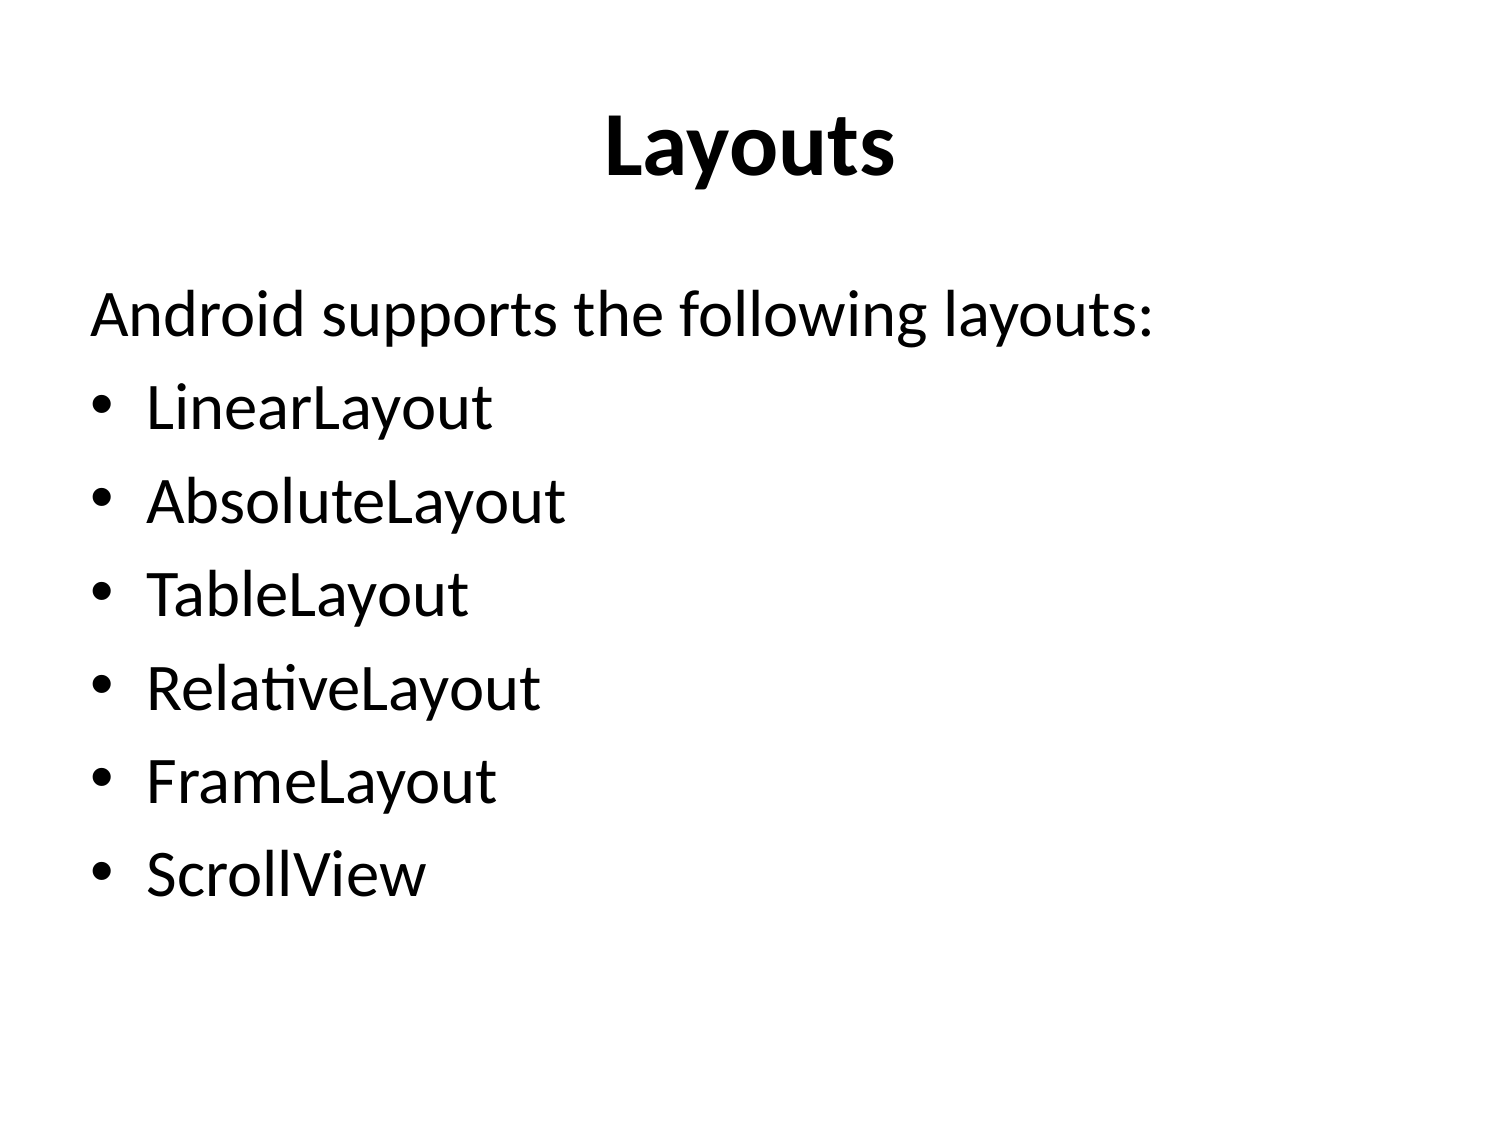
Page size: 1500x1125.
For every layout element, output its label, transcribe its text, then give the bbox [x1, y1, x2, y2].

list Android supports the following layouts: LinearLayout AbsoluteLayout TableLayout RelativeLayout FrameLayout ScrollView [75, 262, 1425, 1005]
title Layouts [75, 45, 1425, 233]
